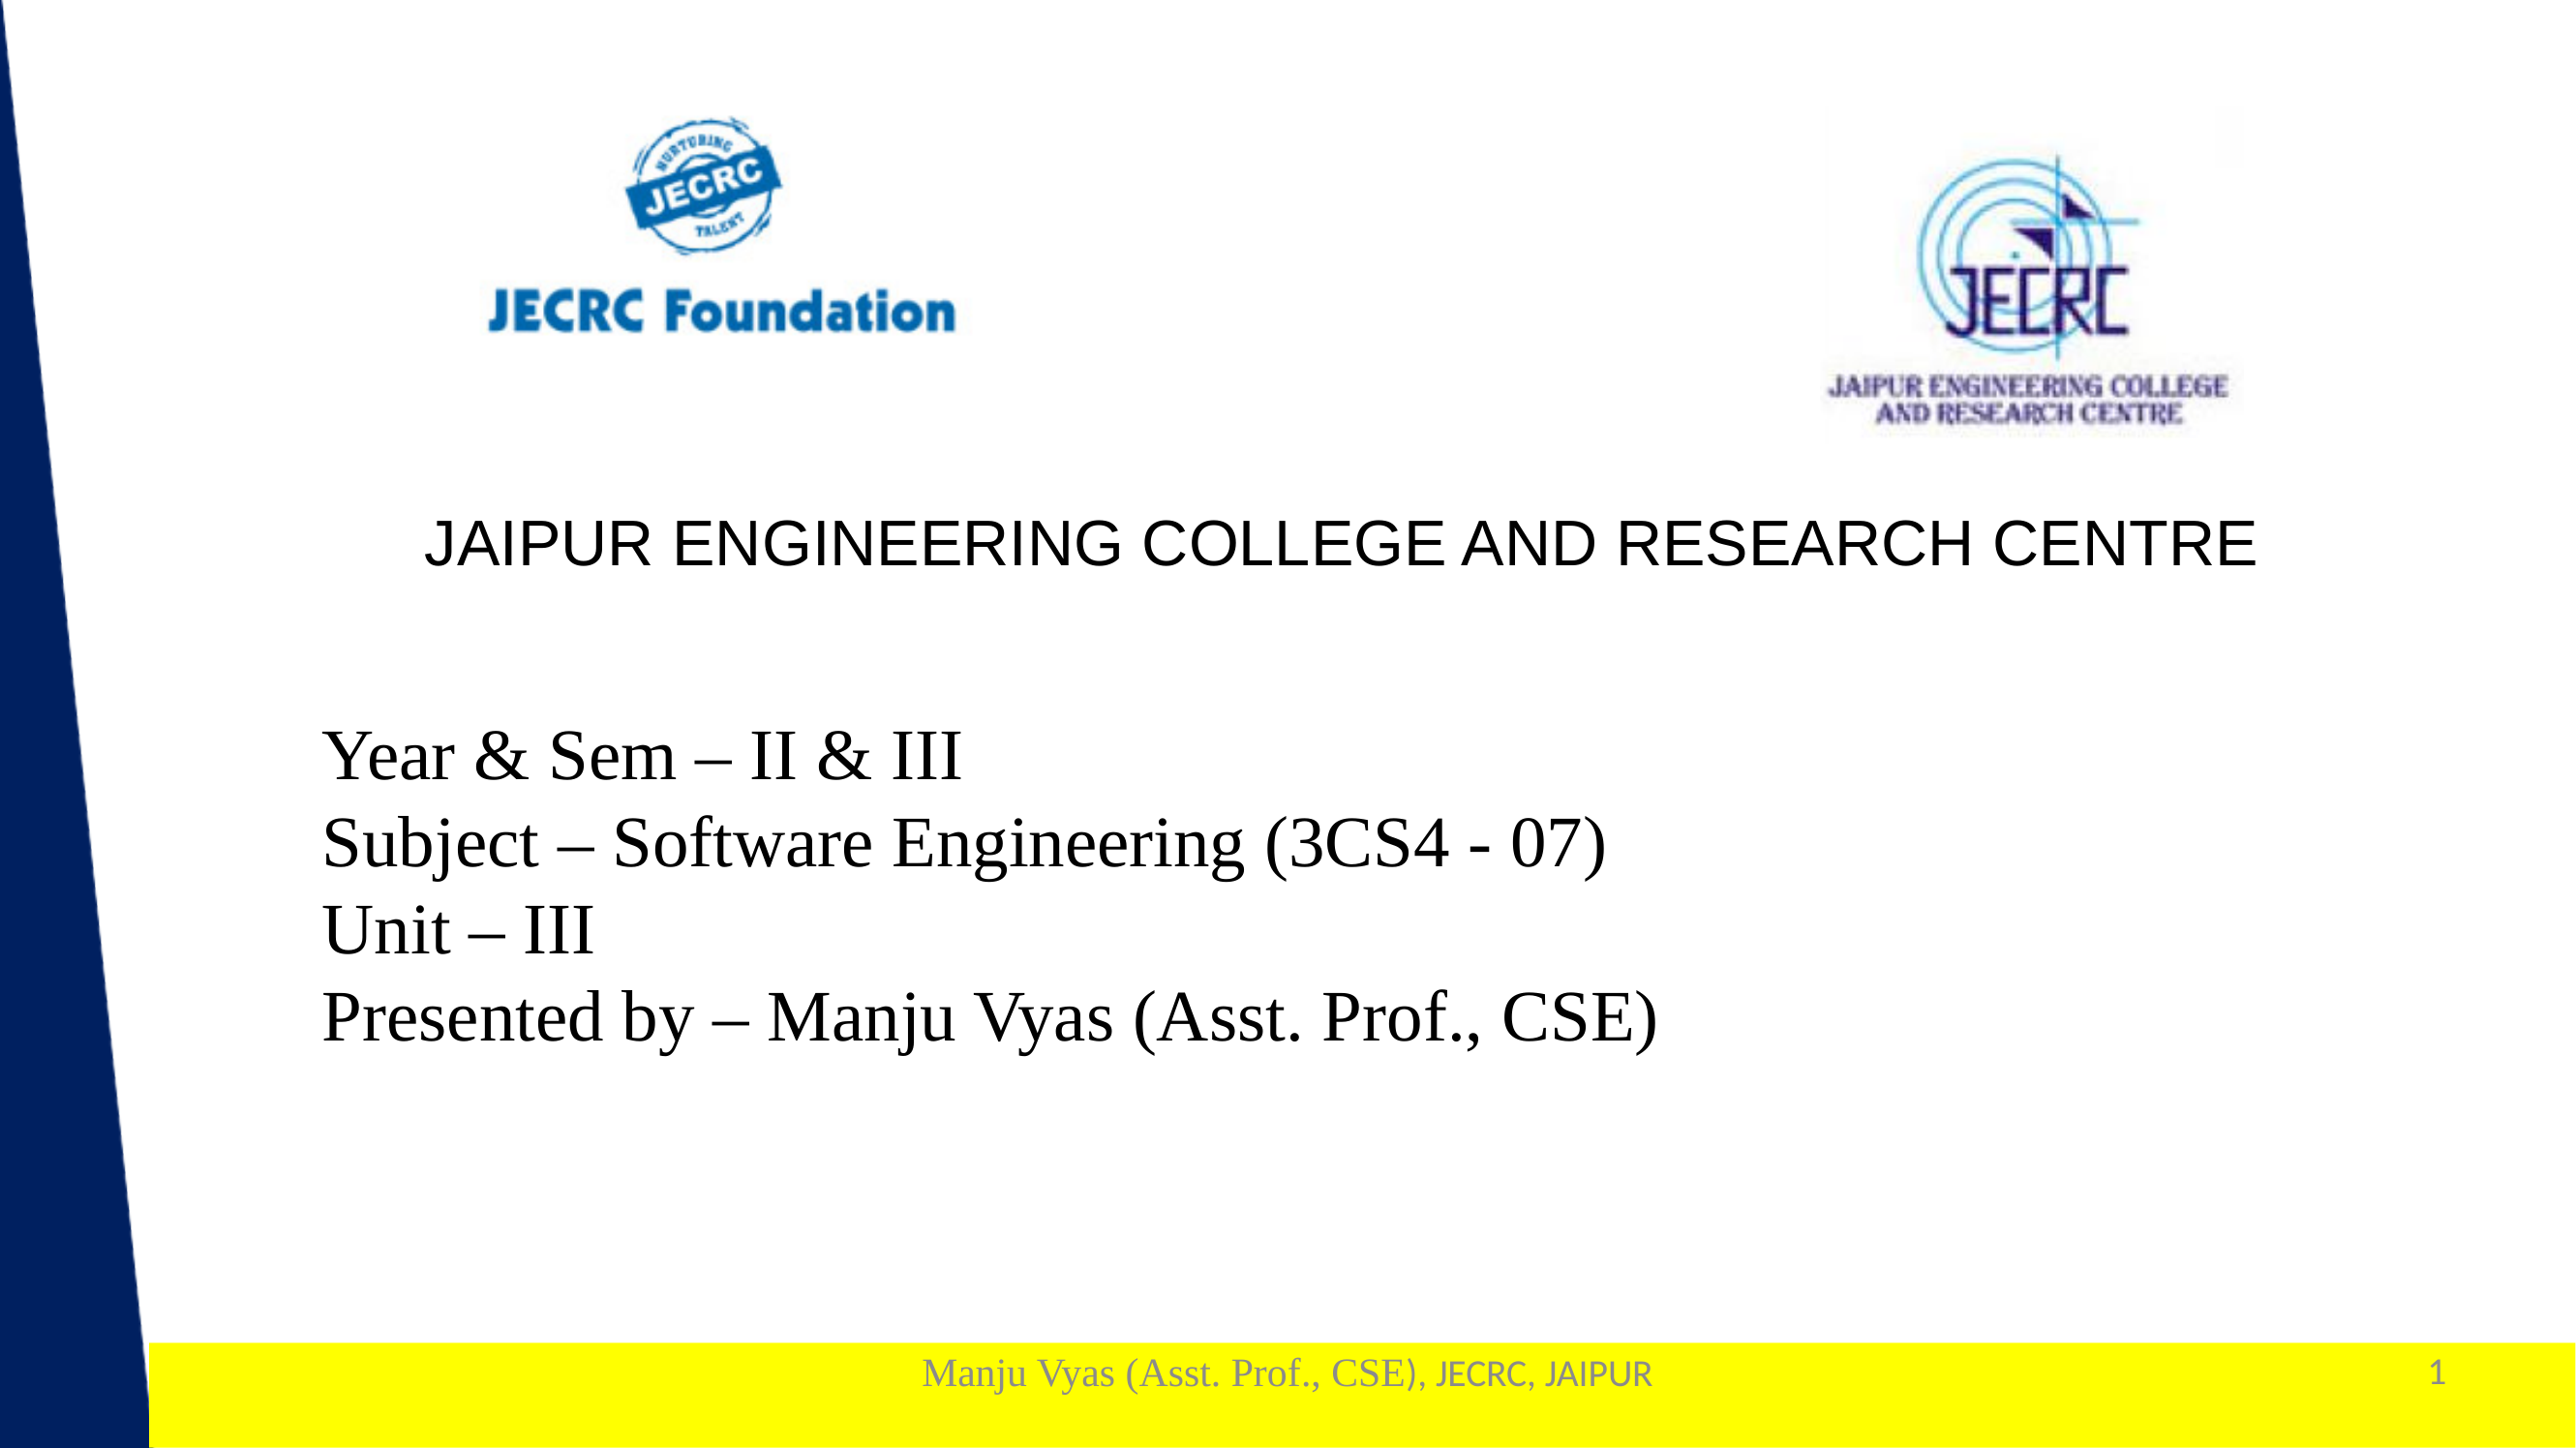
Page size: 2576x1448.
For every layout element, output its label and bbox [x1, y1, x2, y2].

picture [1819, 106, 2244, 444]
picture [464, 82, 983, 349]
text_box [0, 0, 2576, 1448]
